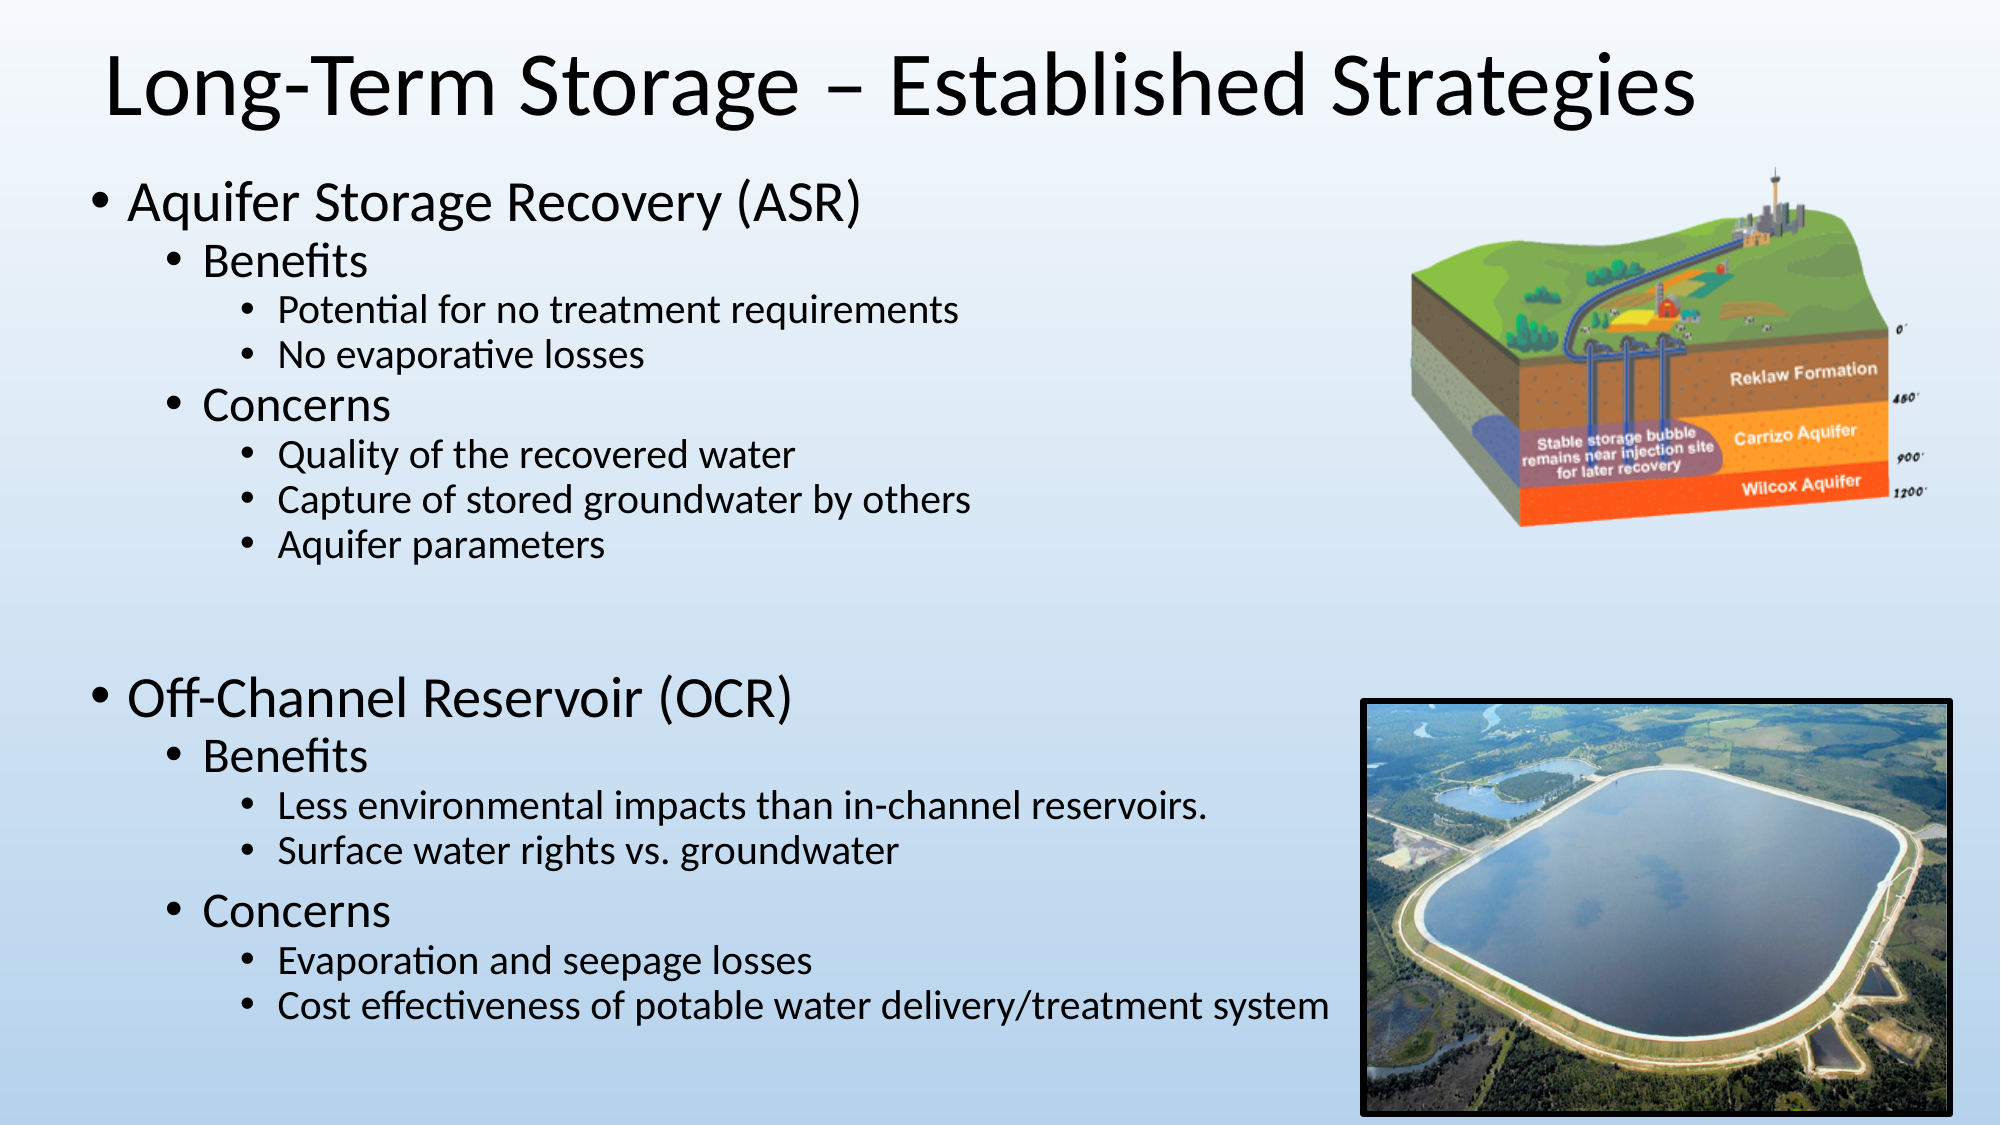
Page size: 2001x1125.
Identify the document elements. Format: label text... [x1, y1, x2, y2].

list Aquifer Storage Recovery (ASR) Benefits Potential for no treatment requirements No evaporative losses Concerns Quality of the recovered water Capture of stored groundwater by others Aquifer parameters Off-Channel Reservoir (OCR) Benefits Less environmental impacts than in-channel reservoirs. Surface water rights vs. groundwater Concerns Evaporation and seepage losses Cost effectiveness of potable water delivery/treatment system [0, 163, 1725, 1100]
picture [1366, 703, 1947, 1112]
picture [1398, 147, 1947, 560]
title Long-Term Storage – Established Strategies [89, 23, 1815, 148]
